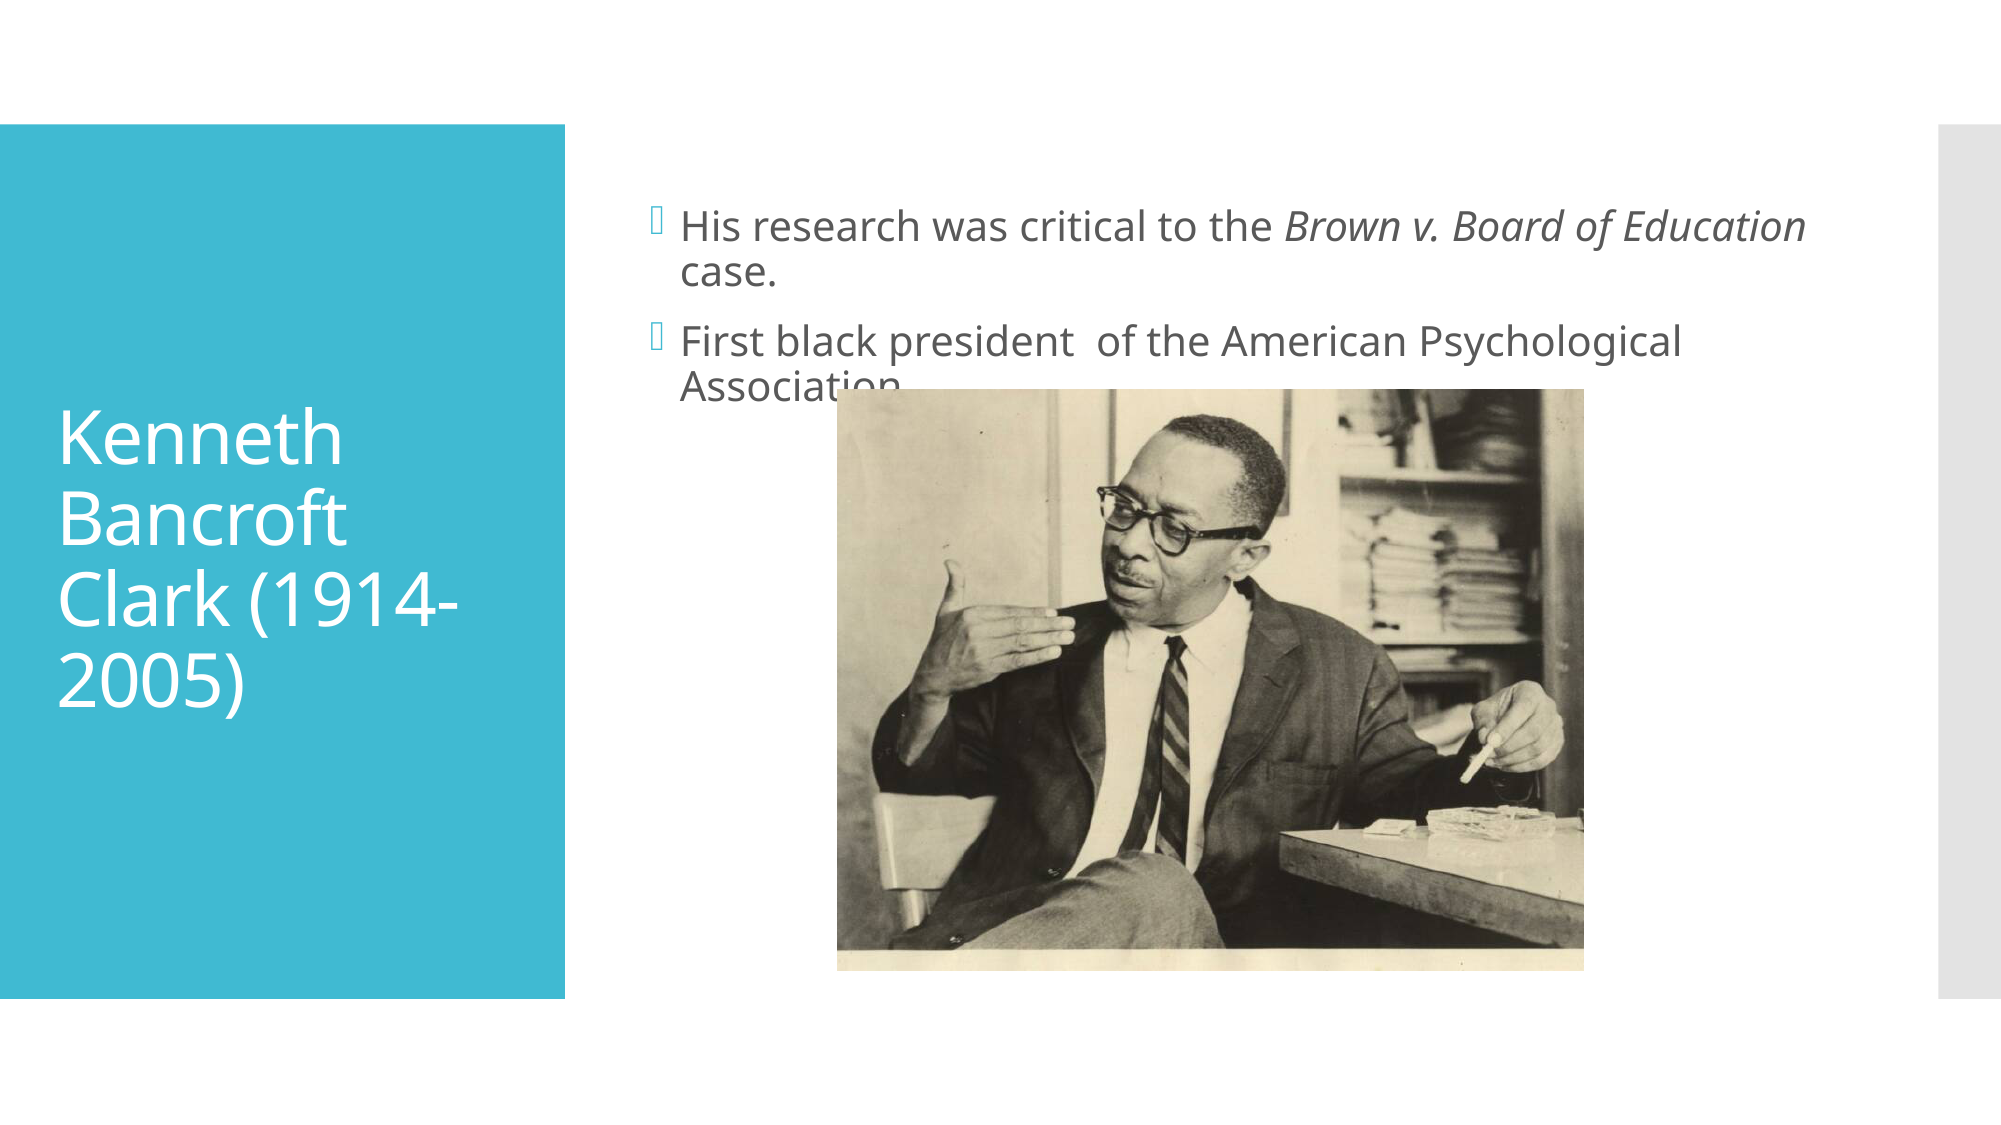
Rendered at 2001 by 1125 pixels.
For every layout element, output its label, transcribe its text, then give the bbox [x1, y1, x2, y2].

picture [836, 388, 1584, 971]
title Kenneth Bancroft Clark (1914-2005) [41, 184, 525, 940]
list His research was critical to the Brown v. Board of Education case. First black president of the American Psychological Association [634, 141, 1835, 474]
